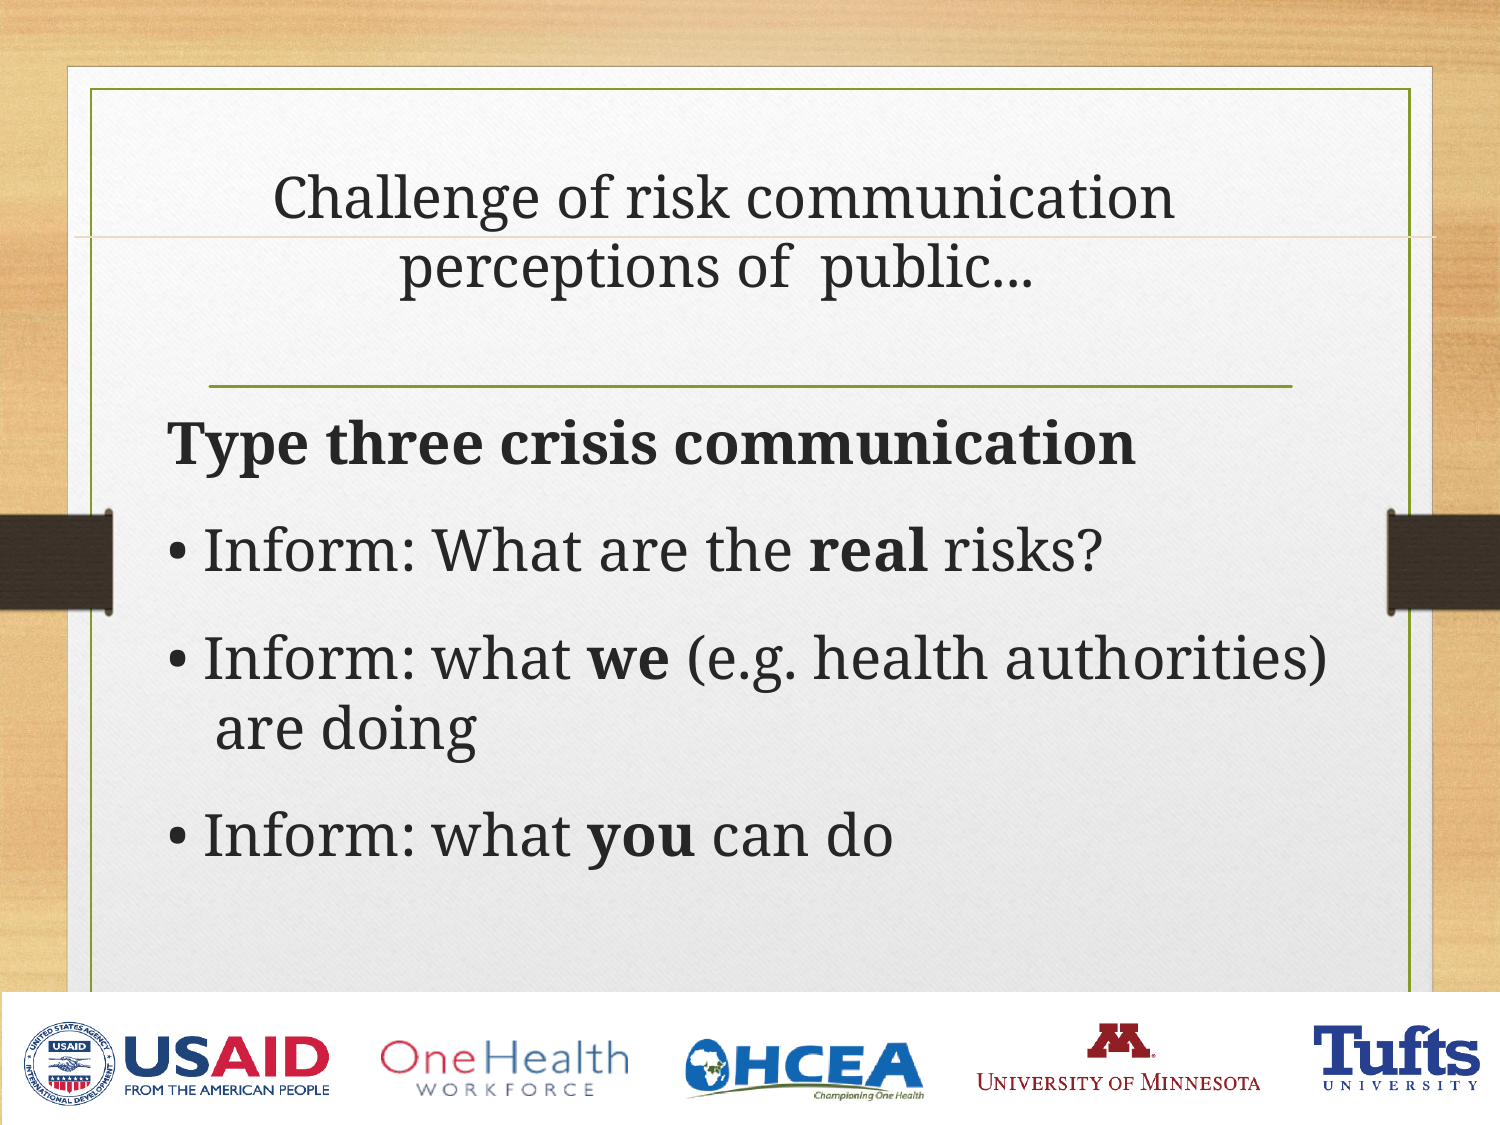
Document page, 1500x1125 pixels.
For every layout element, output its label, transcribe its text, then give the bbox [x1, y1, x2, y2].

picture [0, 0, 1500, 1125]
list Type three crisis communication • Inform: What are the real risks? • Inform: what we (e.g. health authorities) are doing • Inform: what you can do [152, 398, 1428, 973]
title Challenge of risk communication perceptions of public... [87, 152, 1363, 308]
